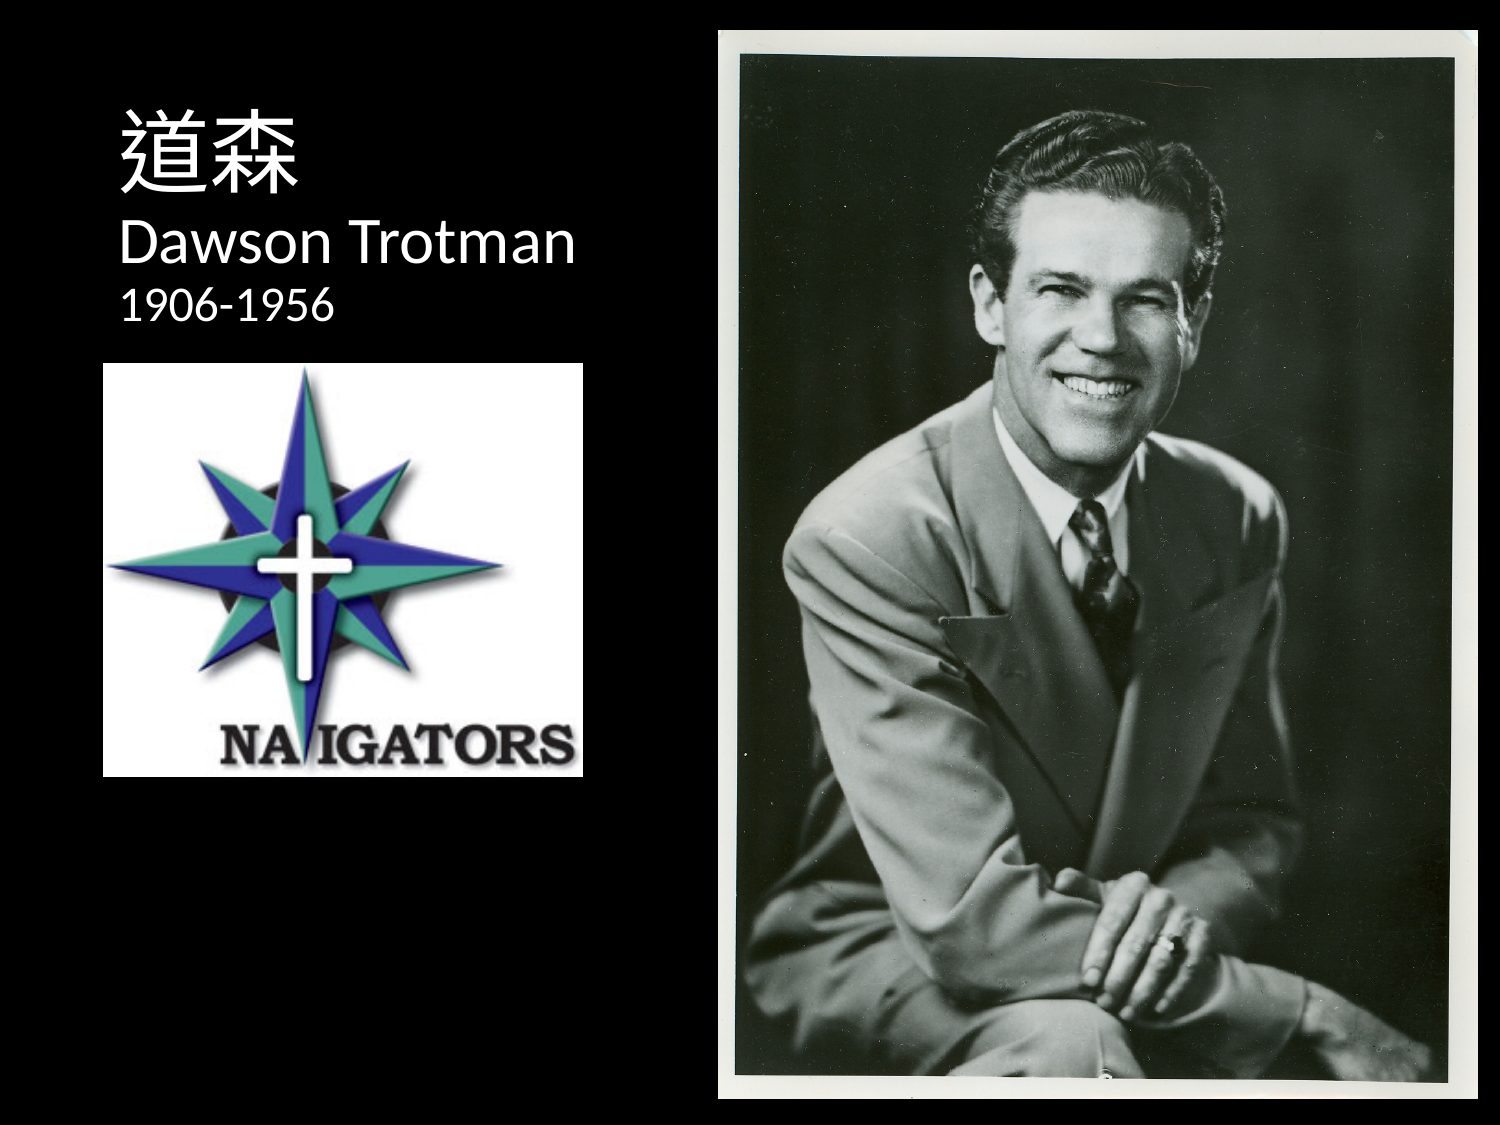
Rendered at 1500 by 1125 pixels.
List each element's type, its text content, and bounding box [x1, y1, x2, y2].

picture [718, 30, 1478, 1099]
picture [103, 363, 583, 777]
title 道森 Dawson Trotman 1906-1956 [103, 59, 718, 380]
